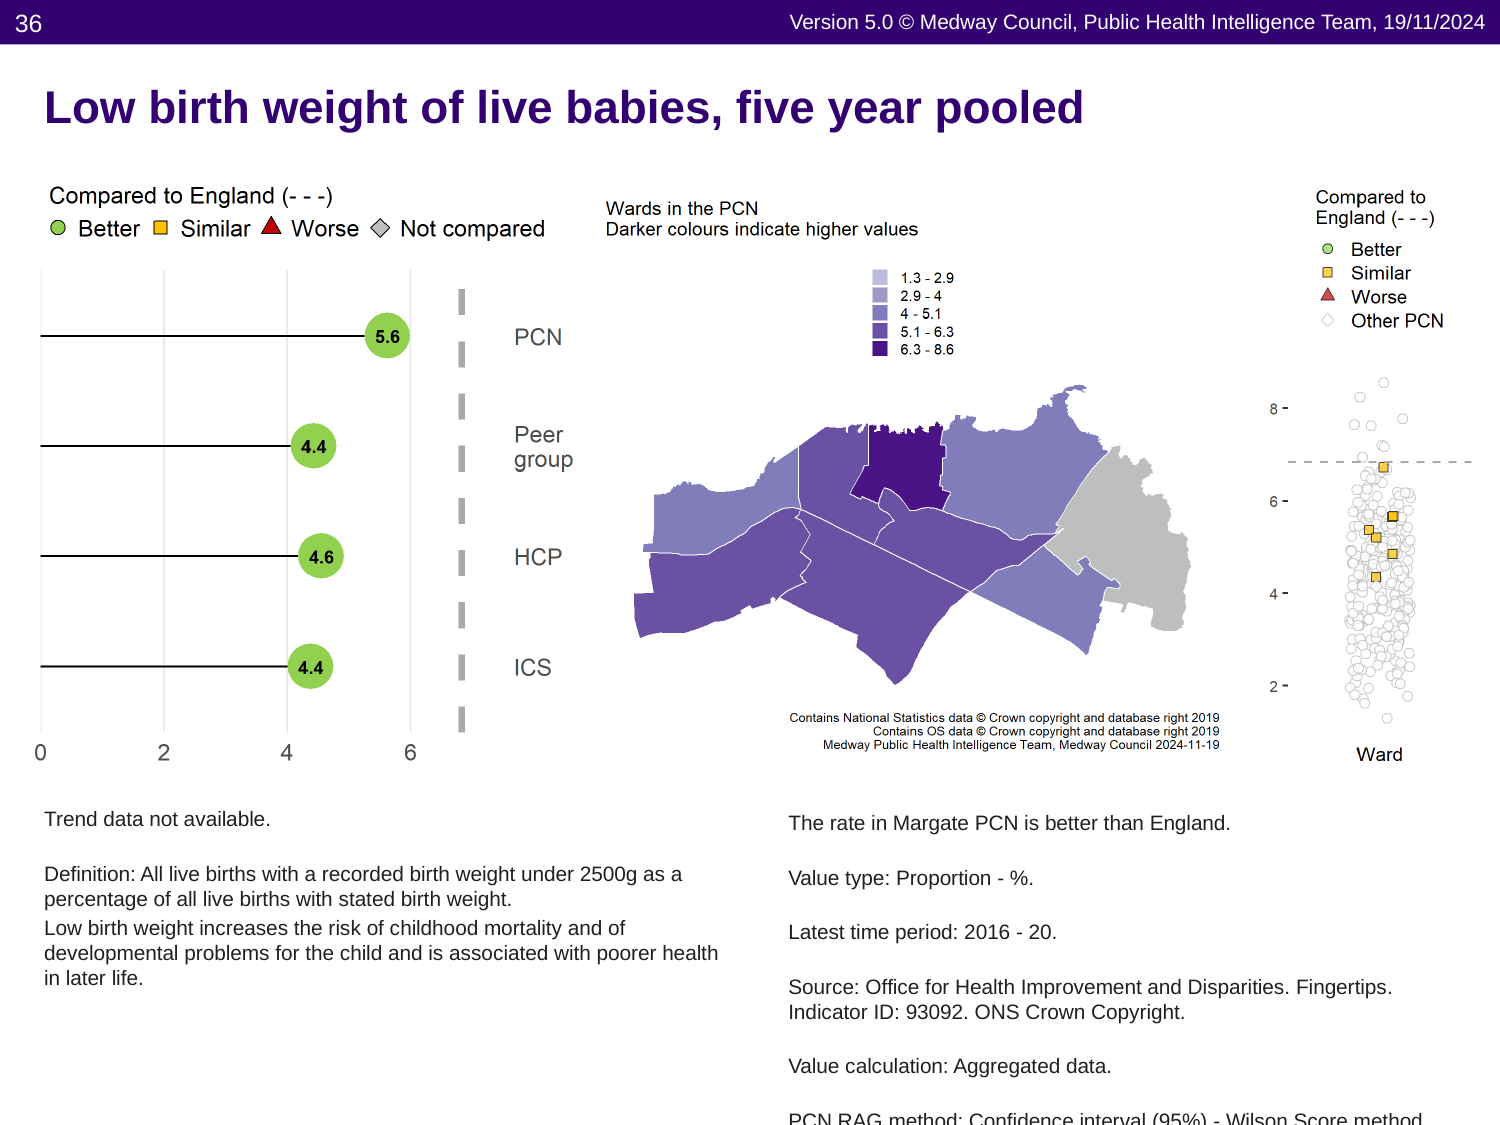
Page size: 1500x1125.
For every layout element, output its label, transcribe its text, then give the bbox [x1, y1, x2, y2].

title Low birth weight of live babies, five year pooled [29, 70, 1471, 138]
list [1233, 164, 1483, 776]
list The rate in Margate PCN is better than England. Value type: Proportion - %. Latest time period: 2016 - 20. Source: Office for Health Improvement and Disparities. Fingertips. Indicator ID: 93092. ONS Crown Copyright. Value calculation: Aggregated data. PCN RAG method: Confidence interval (95%) - Wilson Score method. Small area type: Ward. [773, 802, 1483, 1106]
list Trend data not available. Definition: All live births with a recorded birth weight under 2500g as a percentage of all live births with stated birth weight. Low birth weight increases the risk of childhood mortality and of developmental problems for the child and is associated with poorer health in later life. [29, 798, 750, 1106]
list 36 [0, 0, 95, 95]
list Version 5.0 © Medway Council, Public Health Intelligence Team, 19/11/2024 [419, 0, 1500, 43]
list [29, 164, 585, 776]
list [605, 164, 1221, 776]
